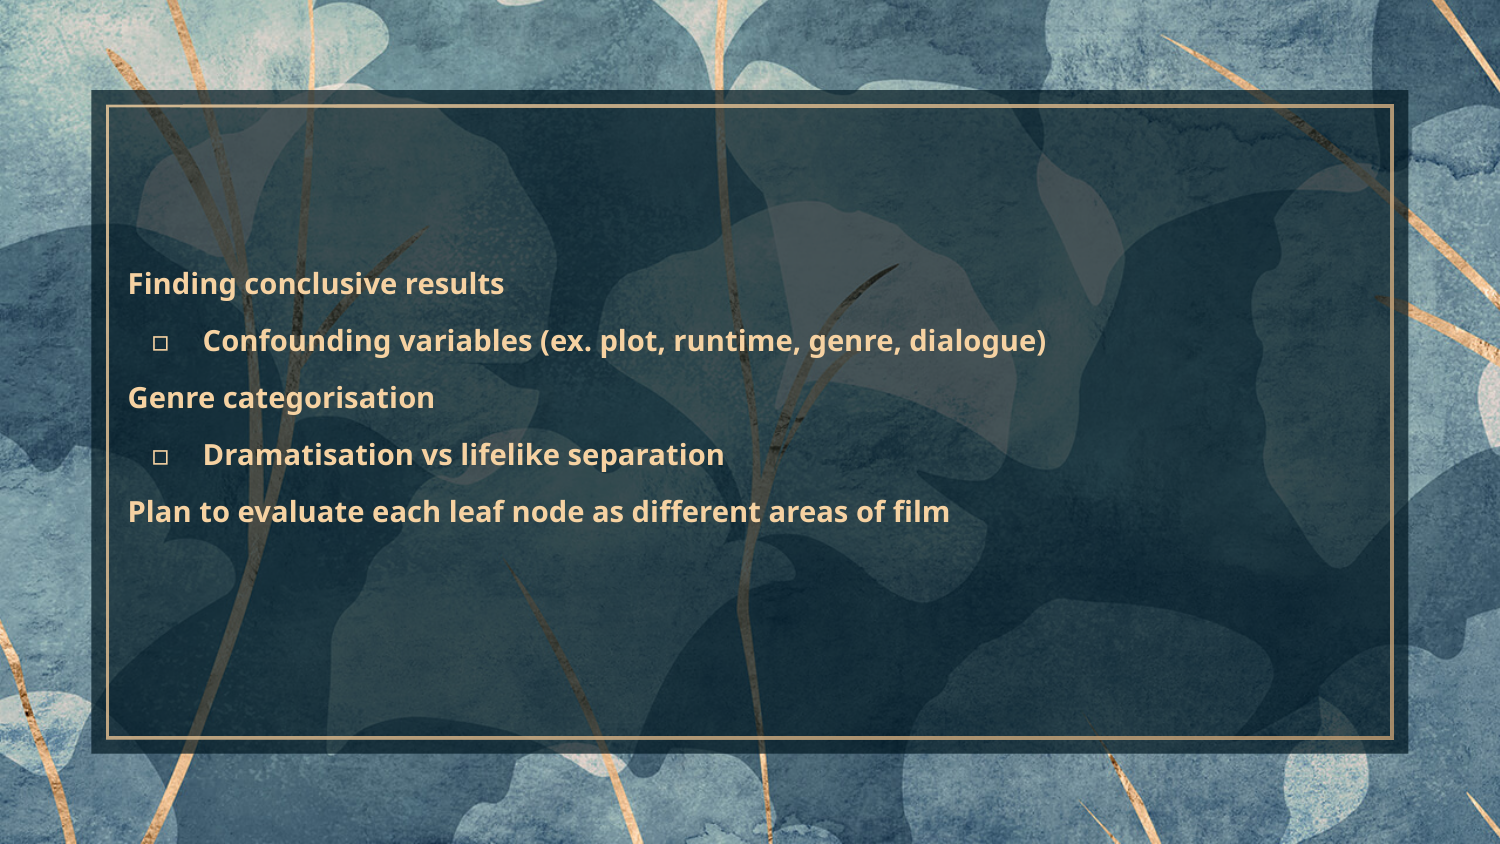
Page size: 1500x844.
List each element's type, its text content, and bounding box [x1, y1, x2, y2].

picture [0, 0, 1500, 844]
list Finding conclusive results Confounding variables (ex. plot, runtime, genre, dialogue) Genre categorisation Dramatisation vs lifelike separation Plan to evaluate each leaf node as different areas of film [127, 260, 1341, 584]
